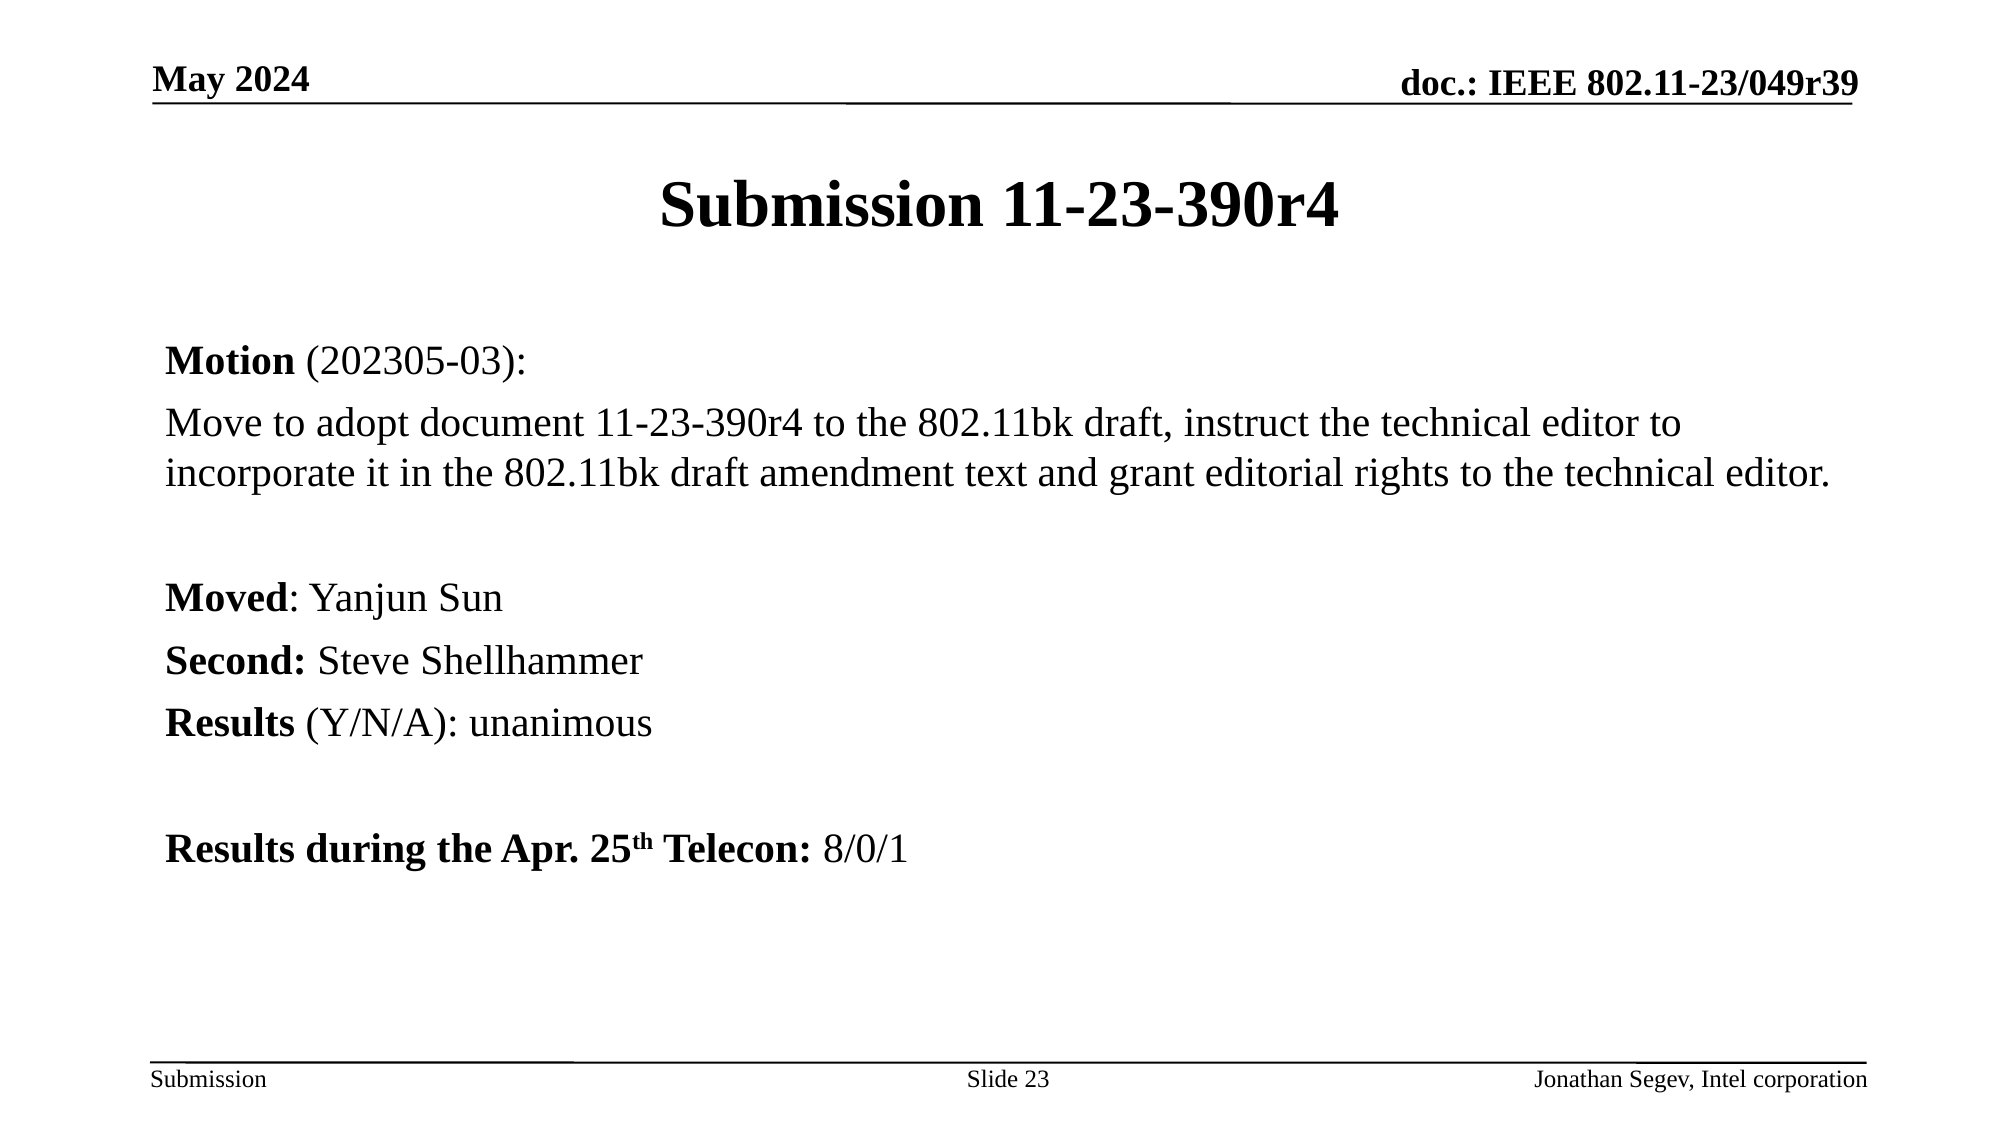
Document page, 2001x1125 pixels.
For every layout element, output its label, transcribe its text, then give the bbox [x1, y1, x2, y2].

title Submission 11-23-390r4 [149, 112, 1850, 288]
footer Jonathan Segev, Intel corporation [1171, 1061, 1869, 1093]
list Motion (202305-03): Move to adopt document 11-23-390r4 to the 802.11bk draft, instruct the technical editor to incorporate it in the 802.11bk draft amendment text and grant editorial rights to the technical editor. Moved: Yanjun Sun Second: Steve Shellhammer Results (Y/N/A): unanimous Results during the Apr. 25th Telecon: 8/0/1 [149, 324, 1850, 1000]
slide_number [152, 54, 563, 100]
slide_number Slide 23 [950, 1061, 1067, 1123]
